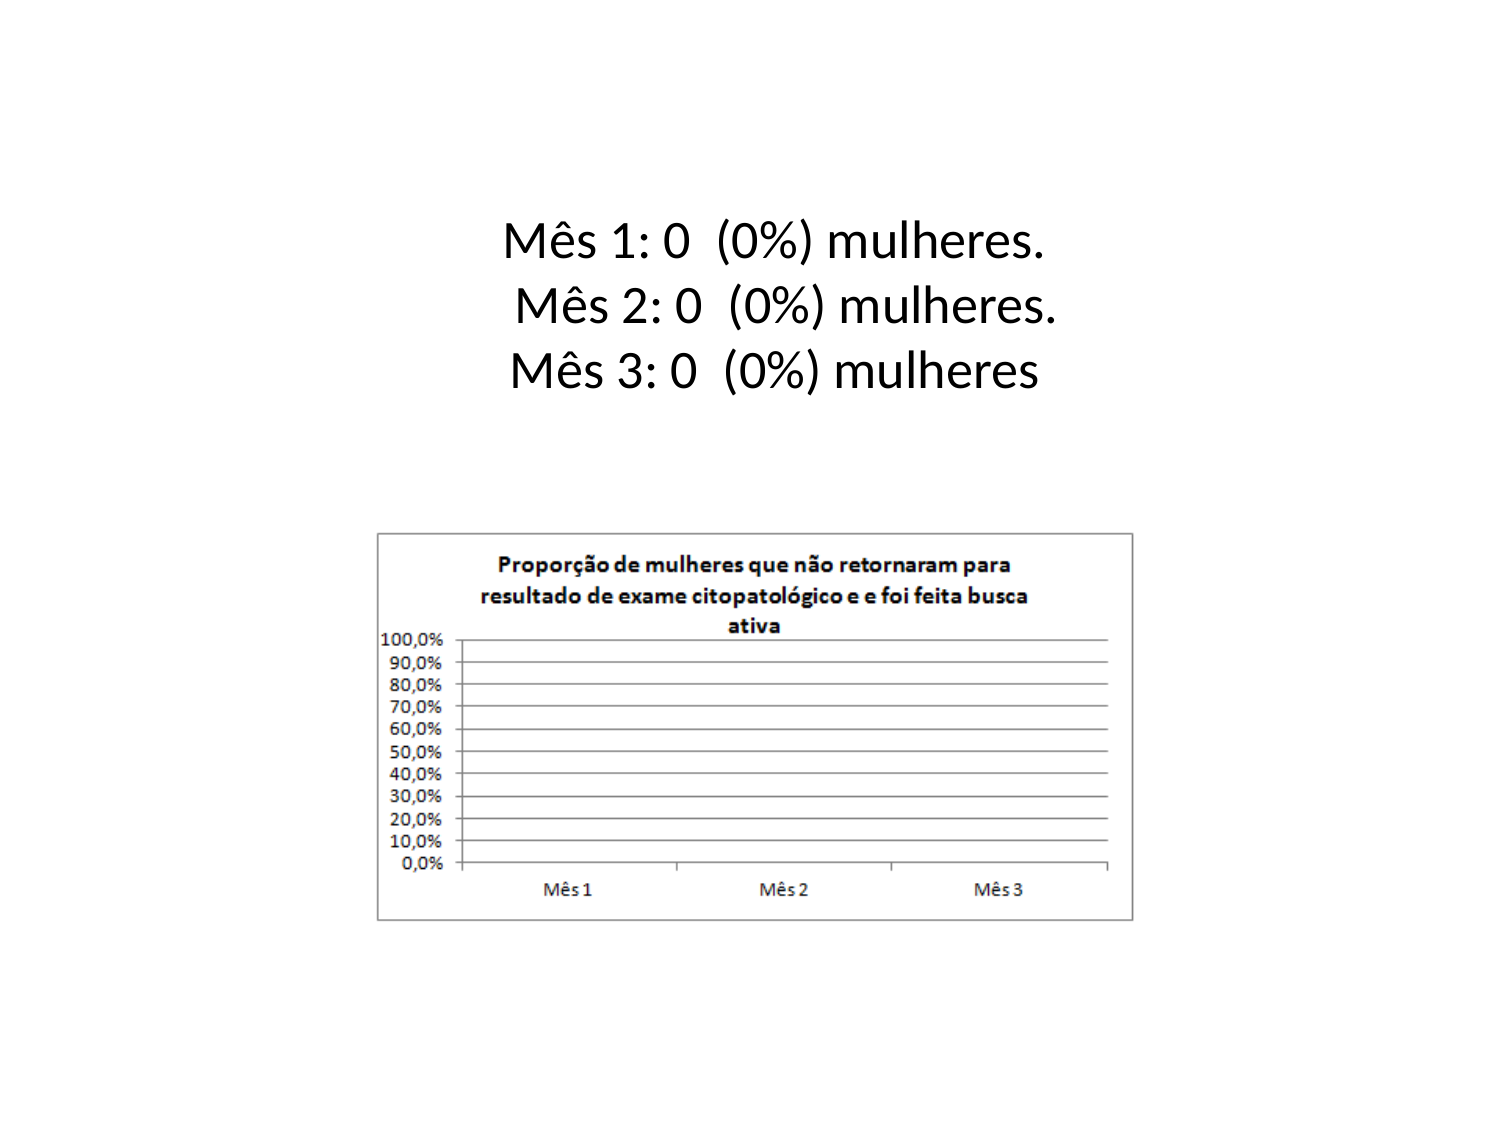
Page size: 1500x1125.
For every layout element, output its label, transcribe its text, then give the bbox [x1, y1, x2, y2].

title Mês 1: 0 (0%) mulheres. Mês 2: 0 (0%) mulheres. Mês 3: 0 (0%) mulheres [100, 208, 1451, 396]
picture [371, 526, 1143, 929]
